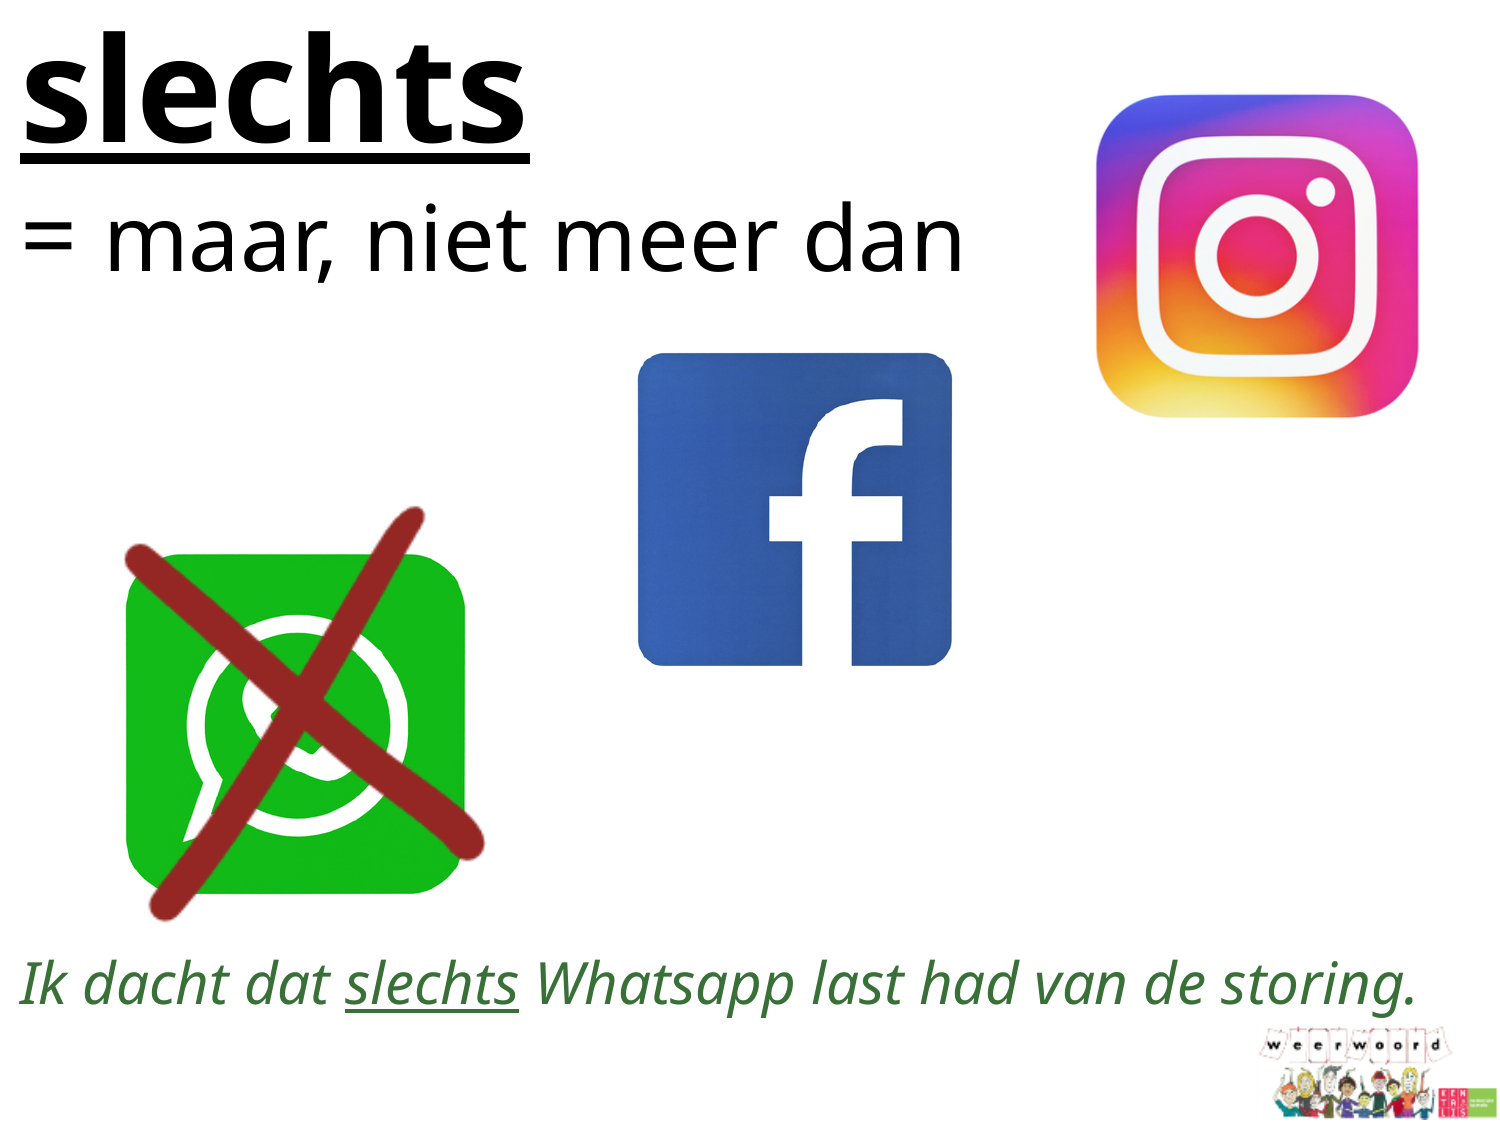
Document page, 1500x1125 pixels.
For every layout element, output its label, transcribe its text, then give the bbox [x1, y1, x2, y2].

picture [1257, 1024, 1500, 1121]
picture [621, 334, 972, 681]
text_box slechts = maar, niet meer dan Ik dacht dat slechts Whatsapp last had van de storing. [5, 0, 1500, 1024]
picture [52, 467, 534, 958]
picture [1076, 77, 1440, 433]
